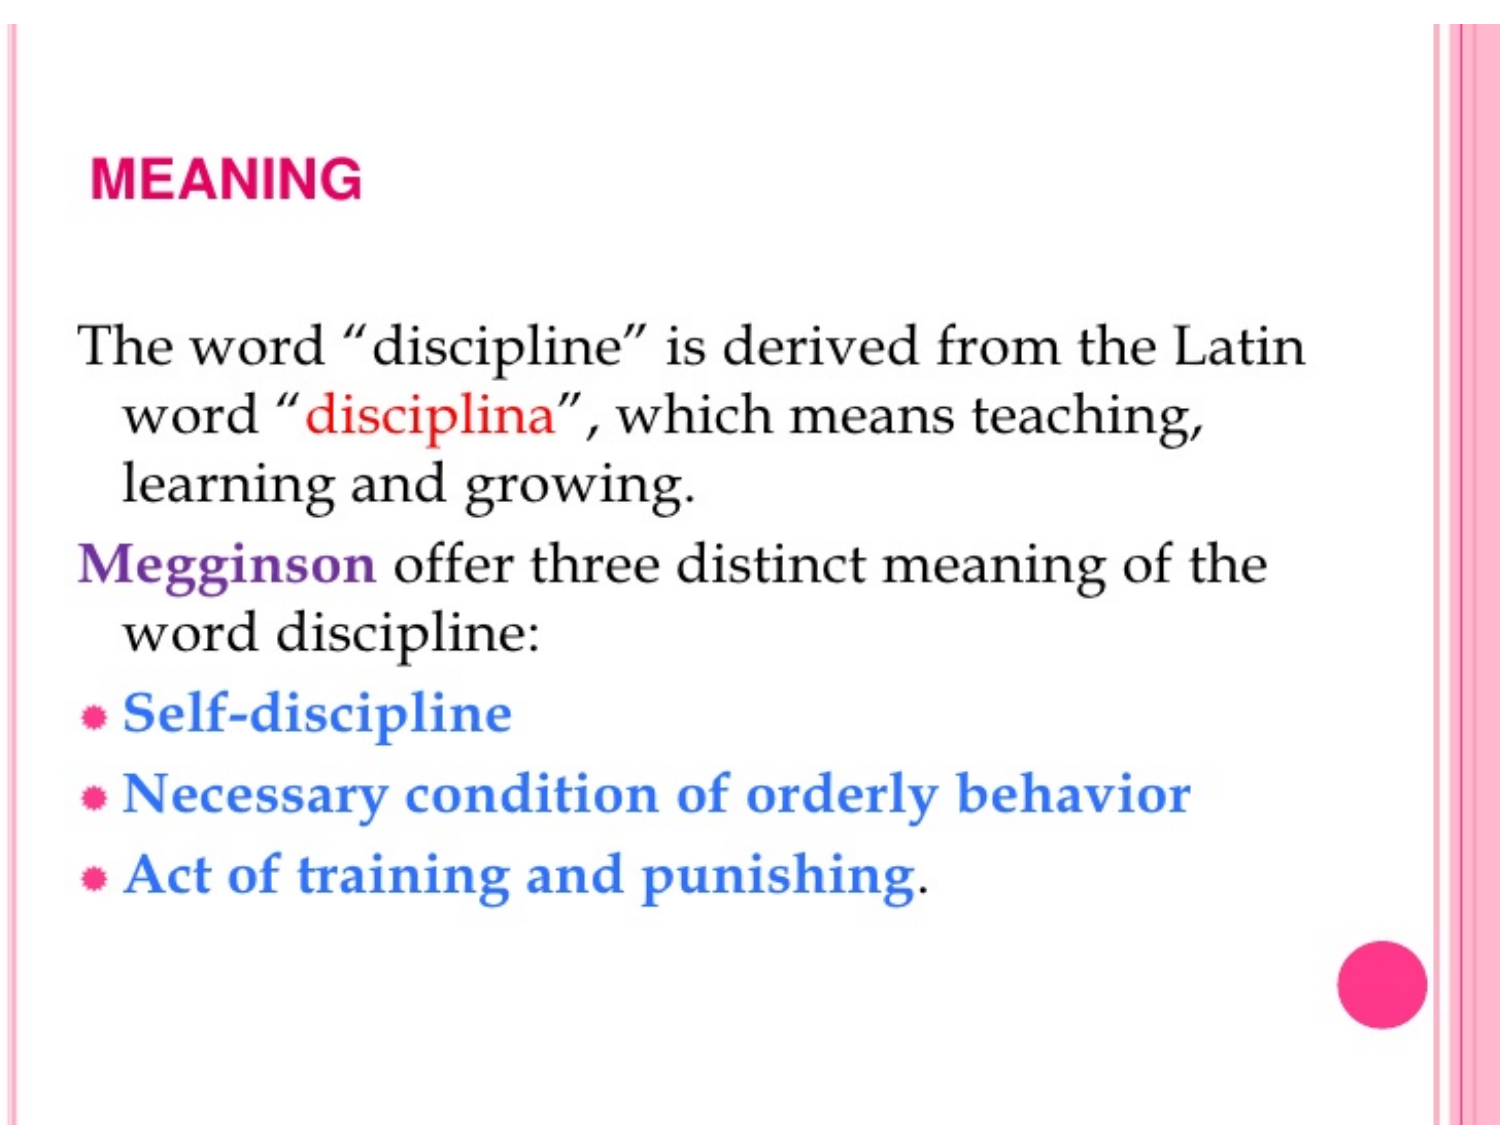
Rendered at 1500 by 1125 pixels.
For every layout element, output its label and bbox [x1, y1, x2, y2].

list [0, 24, 1500, 1125]
